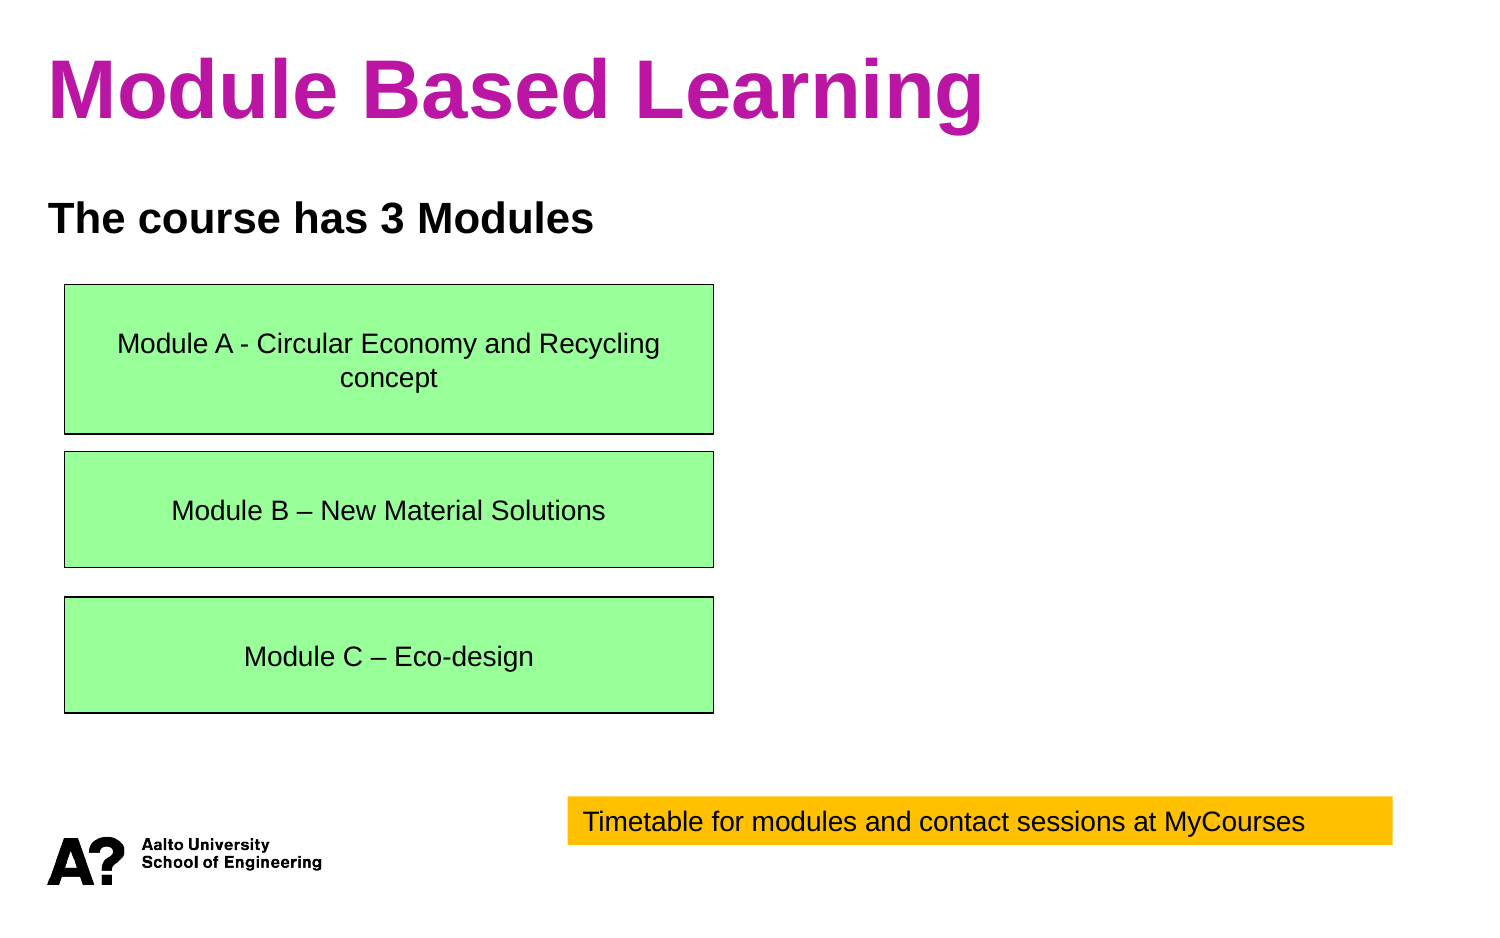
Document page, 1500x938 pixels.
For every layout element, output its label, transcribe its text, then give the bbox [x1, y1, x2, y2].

text_box Module A - Circular Economy and Recycling concept [64, 284, 714, 434]
picture [0, 791, 368, 932]
list Module Based Learning [47, 35, 1442, 218]
text_box Module C – Eco-design [64, 597, 714, 713]
text_box Timetable for modules and contact sessions at MyCourses [567, 796, 1393, 845]
list The course has 3 Modules [47, 190, 787, 269]
text_box Module B – New Material Solutions [64, 451, 714, 568]
